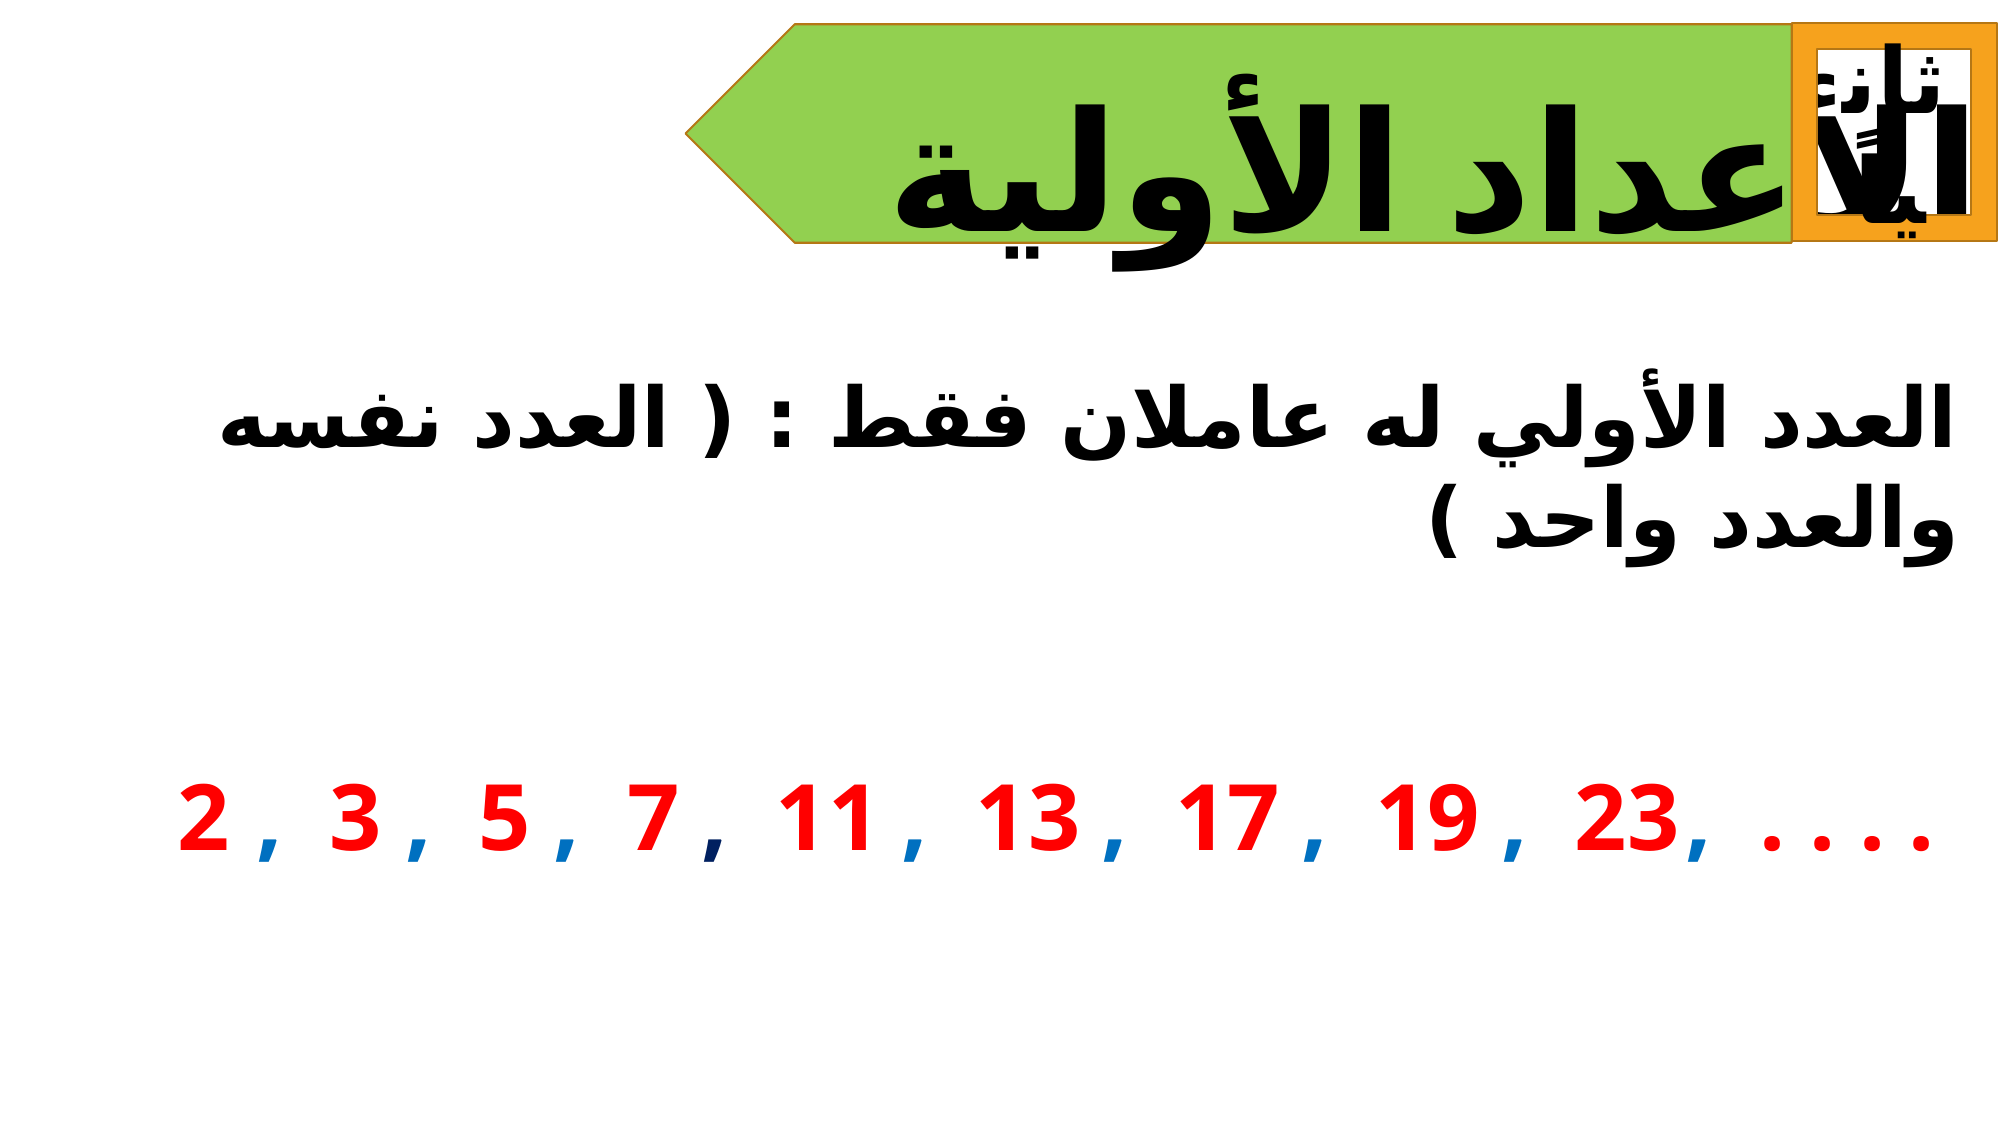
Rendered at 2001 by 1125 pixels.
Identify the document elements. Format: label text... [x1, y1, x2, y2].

text_box العدد الأولي له عاملان فقط : ( العدد نفسه والعدد واحد ) [25, 356, 1974, 572]
text_box , 13 [887, 751, 1086, 877]
text_box , 17 [1086, 751, 1286, 877]
text_box , 3 [241, 751, 390, 877]
text_box , 7 [538, 751, 687, 877]
text_box , 19 [1286, 751, 1486, 877]
text_box , 23 [1486, 751, 1670, 877]
text_box , 5 [390, 751, 538, 877]
text_box 2 [163, 751, 241, 877]
text_box , . . . . [1670, 751, 1975, 877]
text_box , 11 [687, 751, 887, 877]
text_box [685, 22, 1997, 243]
